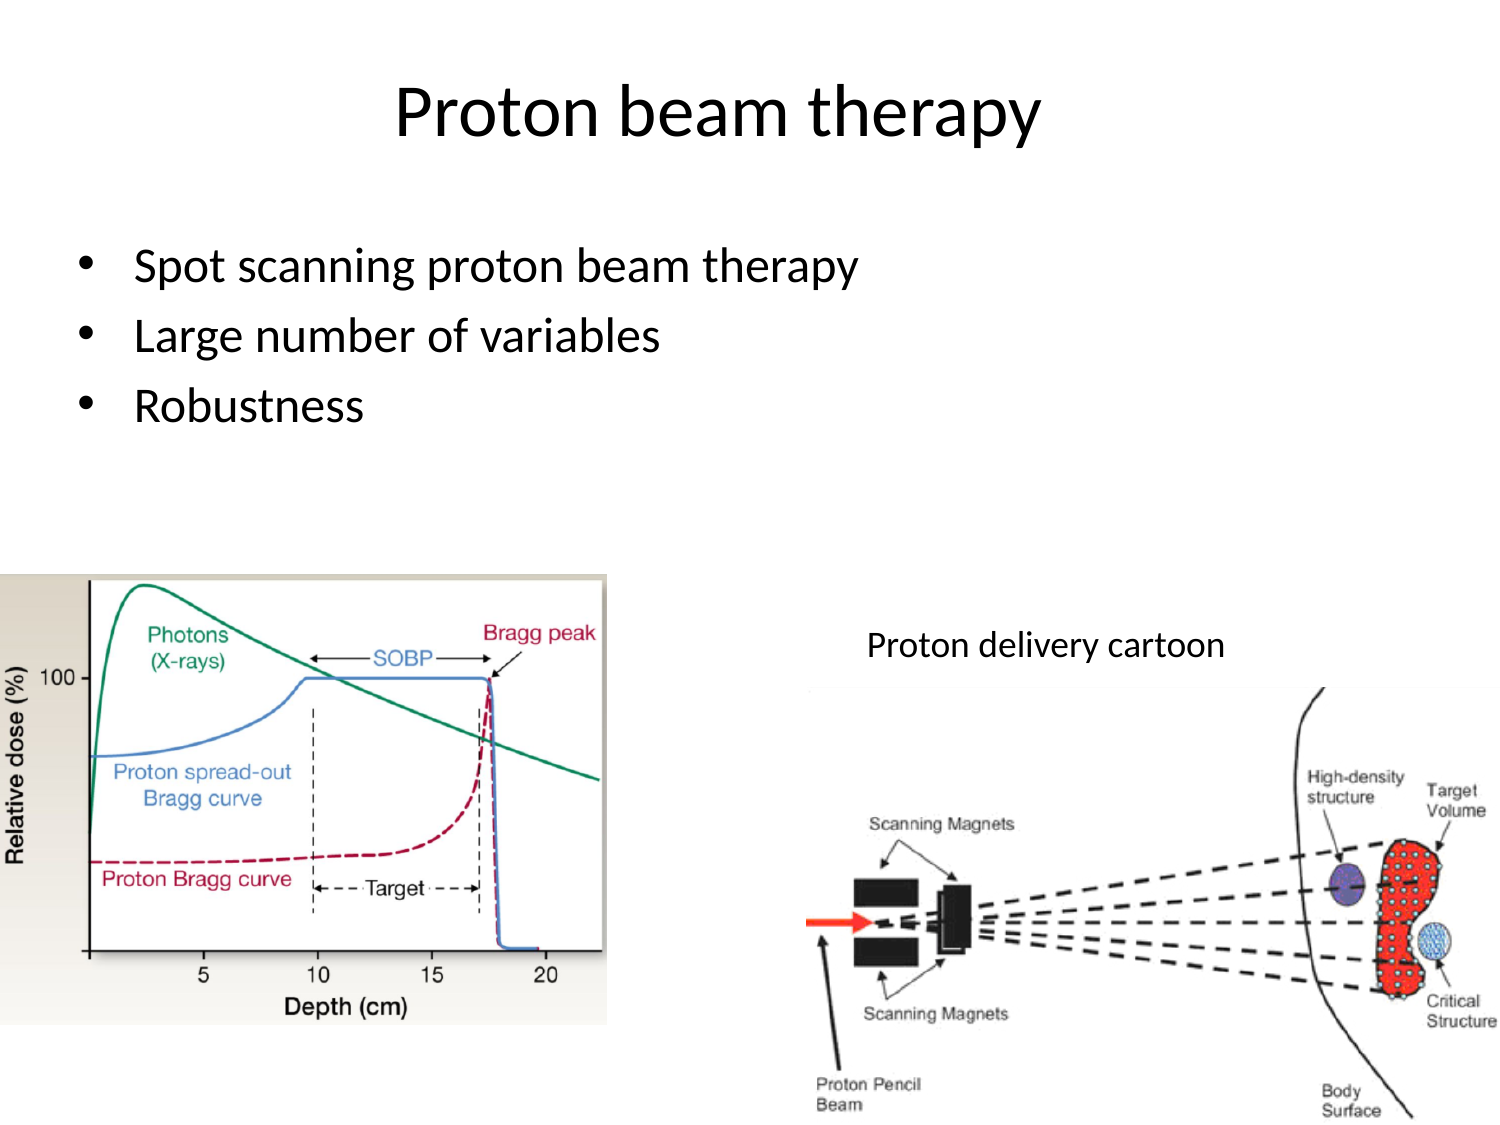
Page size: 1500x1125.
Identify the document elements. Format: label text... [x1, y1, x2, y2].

title Proton beam therapy [62, 12, 1375, 200]
text_box Proton delivery cartoon [852, 612, 1242, 673]
list Spot scanning proton beam therapy Large number of variables Robustness [62, 224, 950, 563]
picture [0, 574, 607, 1026]
picture [806, 687, 1500, 1125]
